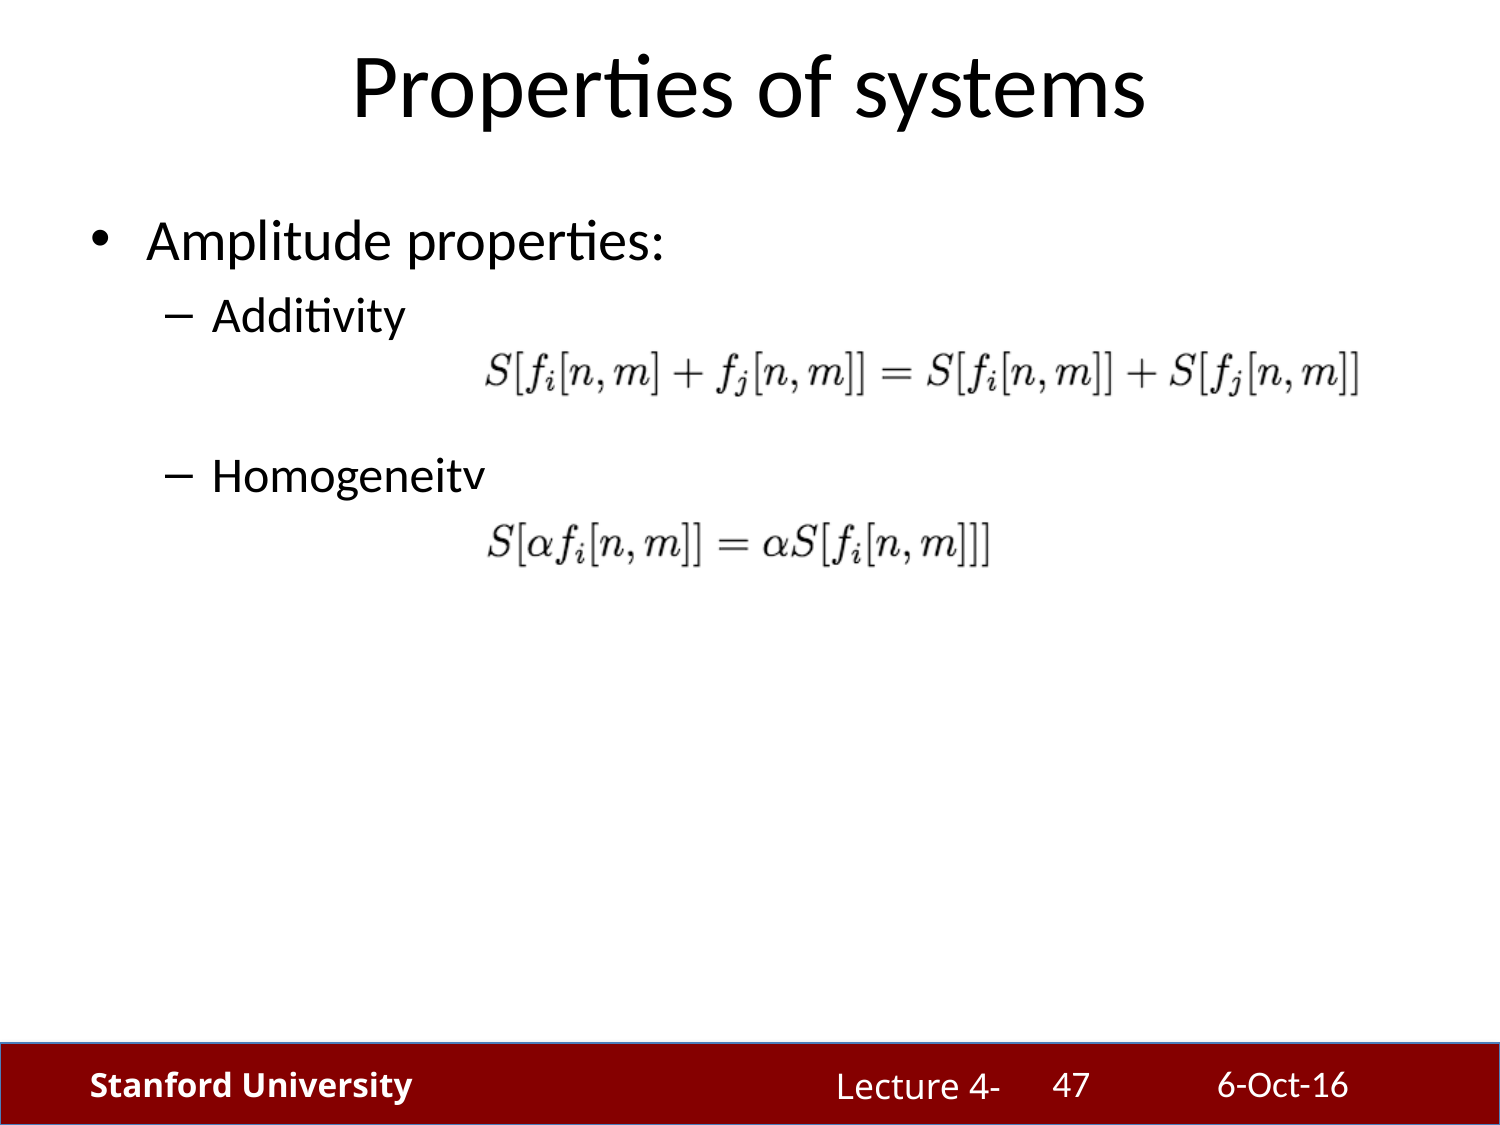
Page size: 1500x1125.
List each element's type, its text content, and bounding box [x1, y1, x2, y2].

picture [461, 489, 1010, 576]
title Properties of systems [75, 0, 1425, 175]
picture [461, 323, 1374, 417]
list Amplitude properties: Additivity Homogeneity [75, 195, 700, 663]
slide_number 47 [1037, 1052, 1203, 1113]
slide_number 6-Oct-16 [1203, 1052, 1463, 1113]
